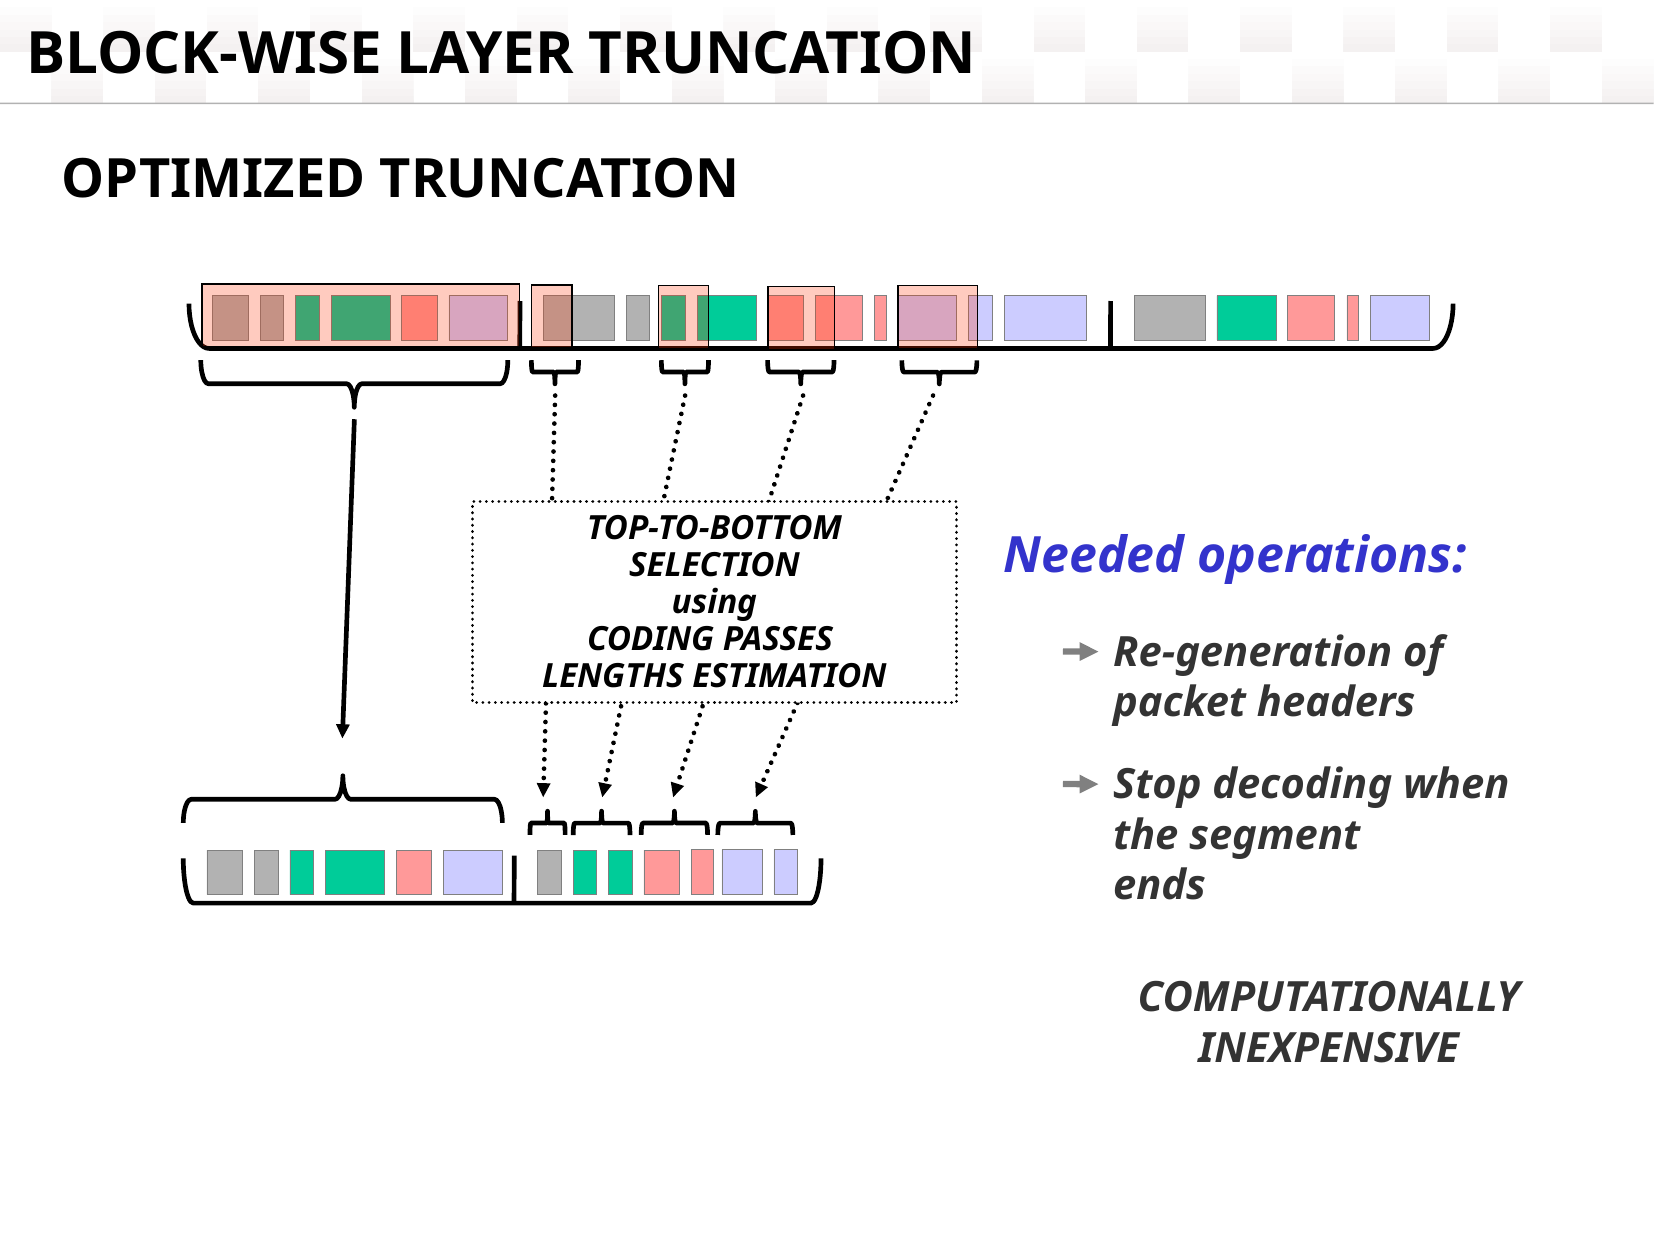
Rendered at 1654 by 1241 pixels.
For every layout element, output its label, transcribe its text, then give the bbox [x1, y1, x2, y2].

text_box [526, 303, 658, 349]
text_box [1216, 295, 1276, 340]
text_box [472, 359, 978, 896]
text_box BLOCK-WISE LAYER TRUNCATION [11, 7, 1217, 93]
text_box [874, 295, 886, 340]
text_box [767, 286, 835, 350]
text_box [531, 284, 572, 348]
text_box [1111, 303, 1454, 349]
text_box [1062, 748, 1583, 916]
text_box COMPUTATIONALLY INEXPENSIVE [1051, 962, 1607, 1079]
text_box [709, 303, 767, 349]
text_box [709, 295, 756, 340]
text_box [835, 295, 863, 340]
text_box [658, 285, 709, 349]
text_box [1004, 295, 1087, 340]
text_box [572, 295, 615, 340]
text_box [978, 295, 993, 340]
text_box [1134, 295, 1205, 340]
text_box [835, 303, 898, 349]
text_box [183, 283, 520, 896]
text_box [1370, 295, 1430, 340]
text_box [1346, 295, 1359, 340]
text_box [626, 295, 650, 340]
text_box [968, 522, 1619, 733]
text_box [898, 285, 978, 349]
text_box [978, 303, 1110, 349]
text_box OPTIMIZED TRUNCATION [47, 135, 1512, 216]
text_box [1287, 295, 1335, 340]
